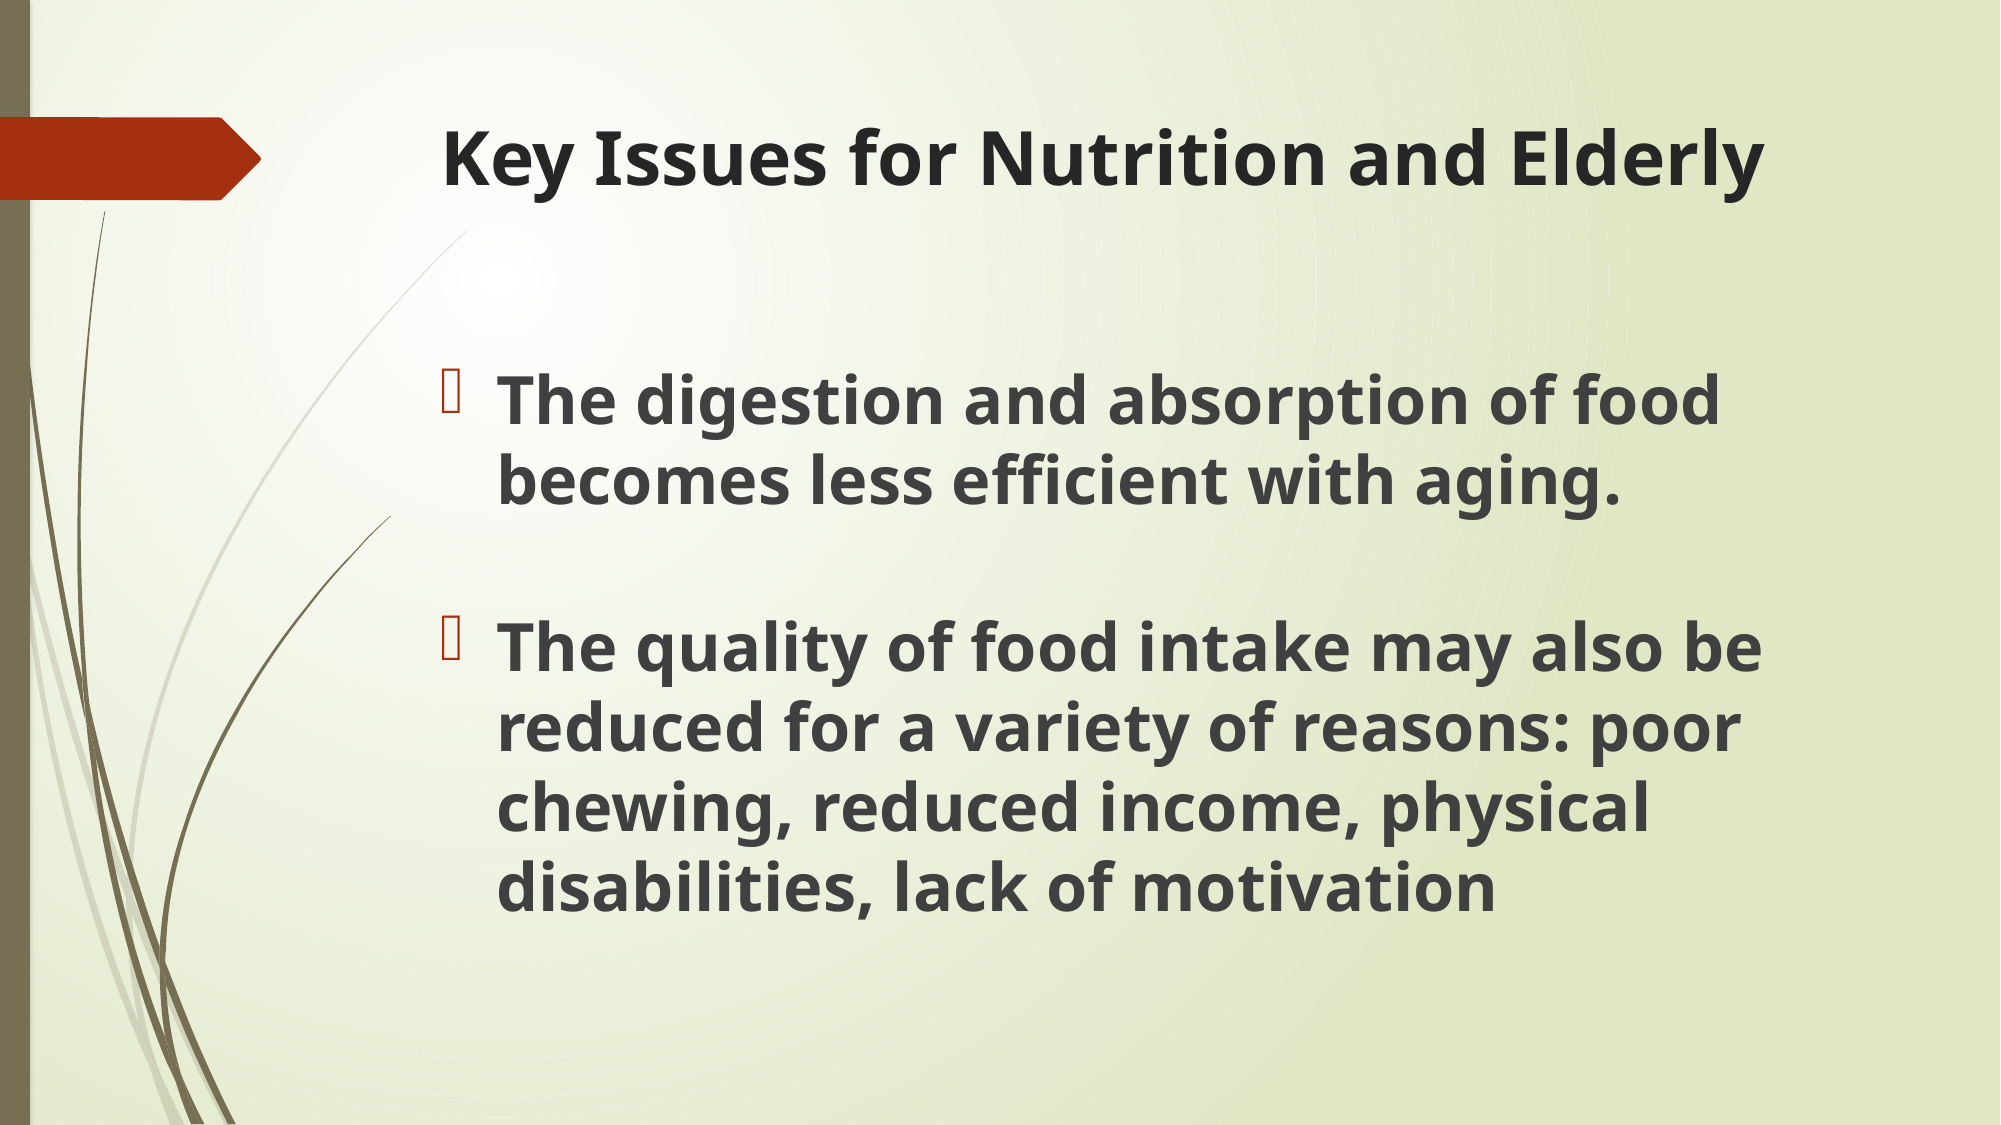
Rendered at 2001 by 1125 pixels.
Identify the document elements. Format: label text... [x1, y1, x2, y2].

list The digestion and absorption of food becomes less efficient with aging. The quality of food intake may also be reduced for a variety of reasons: poor chewing, reduced income, physical disabilities, lack of motivation [424, 350, 1888, 970]
title Key Issues for Nutrition and Elderly [425, 102, 1888, 313]
